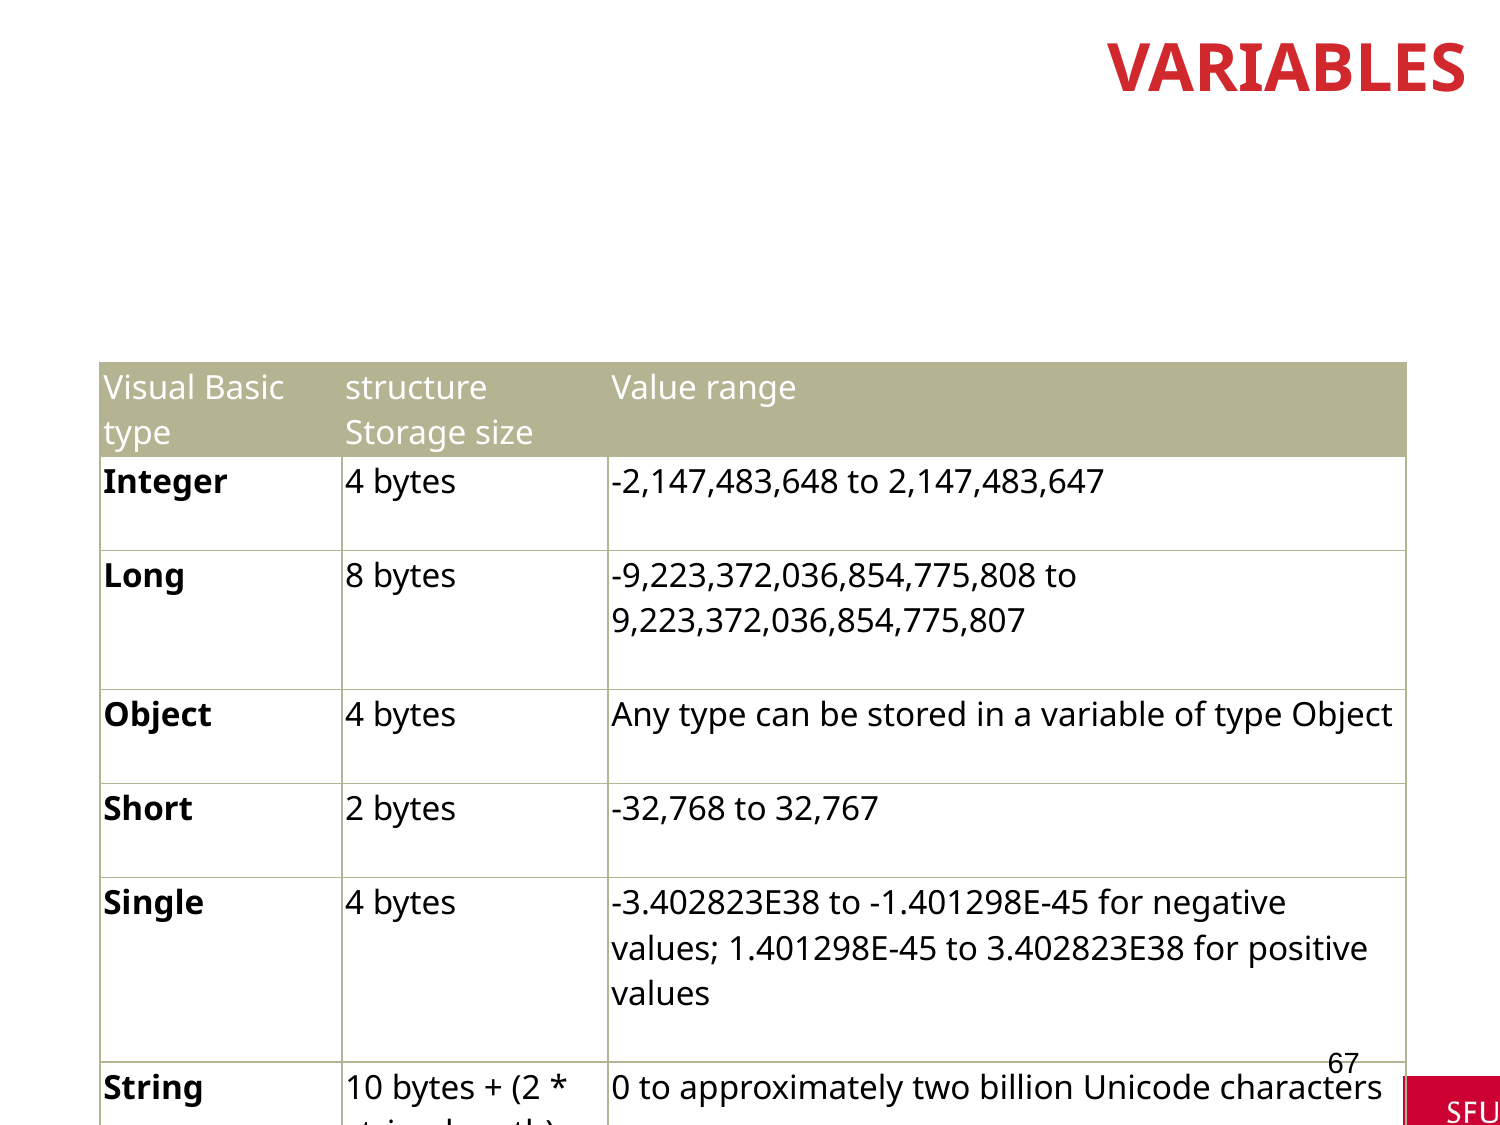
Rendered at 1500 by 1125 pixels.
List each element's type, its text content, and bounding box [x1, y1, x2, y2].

table_cell 4 bytes [343, 690, 607, 783]
table_cell Short [101, 784, 341, 877]
table_cell 4 bytes [343, 878, 607, 1061]
picture [1407, 1113, 1500, 1125]
table_cell Any type can be stored in a variable of type Object [609, 690, 1405, 783]
table_cell -32,768 to 32,767 [609, 784, 1405, 877]
table_cell -9,223,372,036,854,775,808 to 9,223,372,036,854,775,807 [609, 551, 1405, 689]
table_cell 2 bytes [343, 784, 607, 877]
table_cell Integer [101, 457, 341, 550]
table_cell Object [101, 690, 341, 783]
table_header structure Storage size [343, 363, 607, 456]
table_cell 10 bytes + (2 * string length) [343, 1063, 607, 1125]
title Variables [24, 20, 1483, 113]
table_cell -3.402823E38 to -1.401298E-45 for negative values; 1.401298E-45 to 3.402823E38 for positive values [609, 878, 1405, 1061]
table_cell 0 to approximately two billion Unicode characters [609, 1063, 1405, 1125]
table_cell -2,147,483,648 to 2,147,483,647 [609, 457, 1405, 550]
table_header Value range [609, 363, 1405, 456]
slide_number 67 [1187, 1037, 1500, 1113]
table_cell Single [101, 878, 341, 1061]
table_cell 4 bytes [343, 457, 607, 550]
table_cell Long [101, 551, 341, 689]
table_header Visual Basic type [101, 363, 341, 456]
table_cell 8 bytes [343, 551, 607, 689]
table_cell String [101, 1063, 341, 1125]
